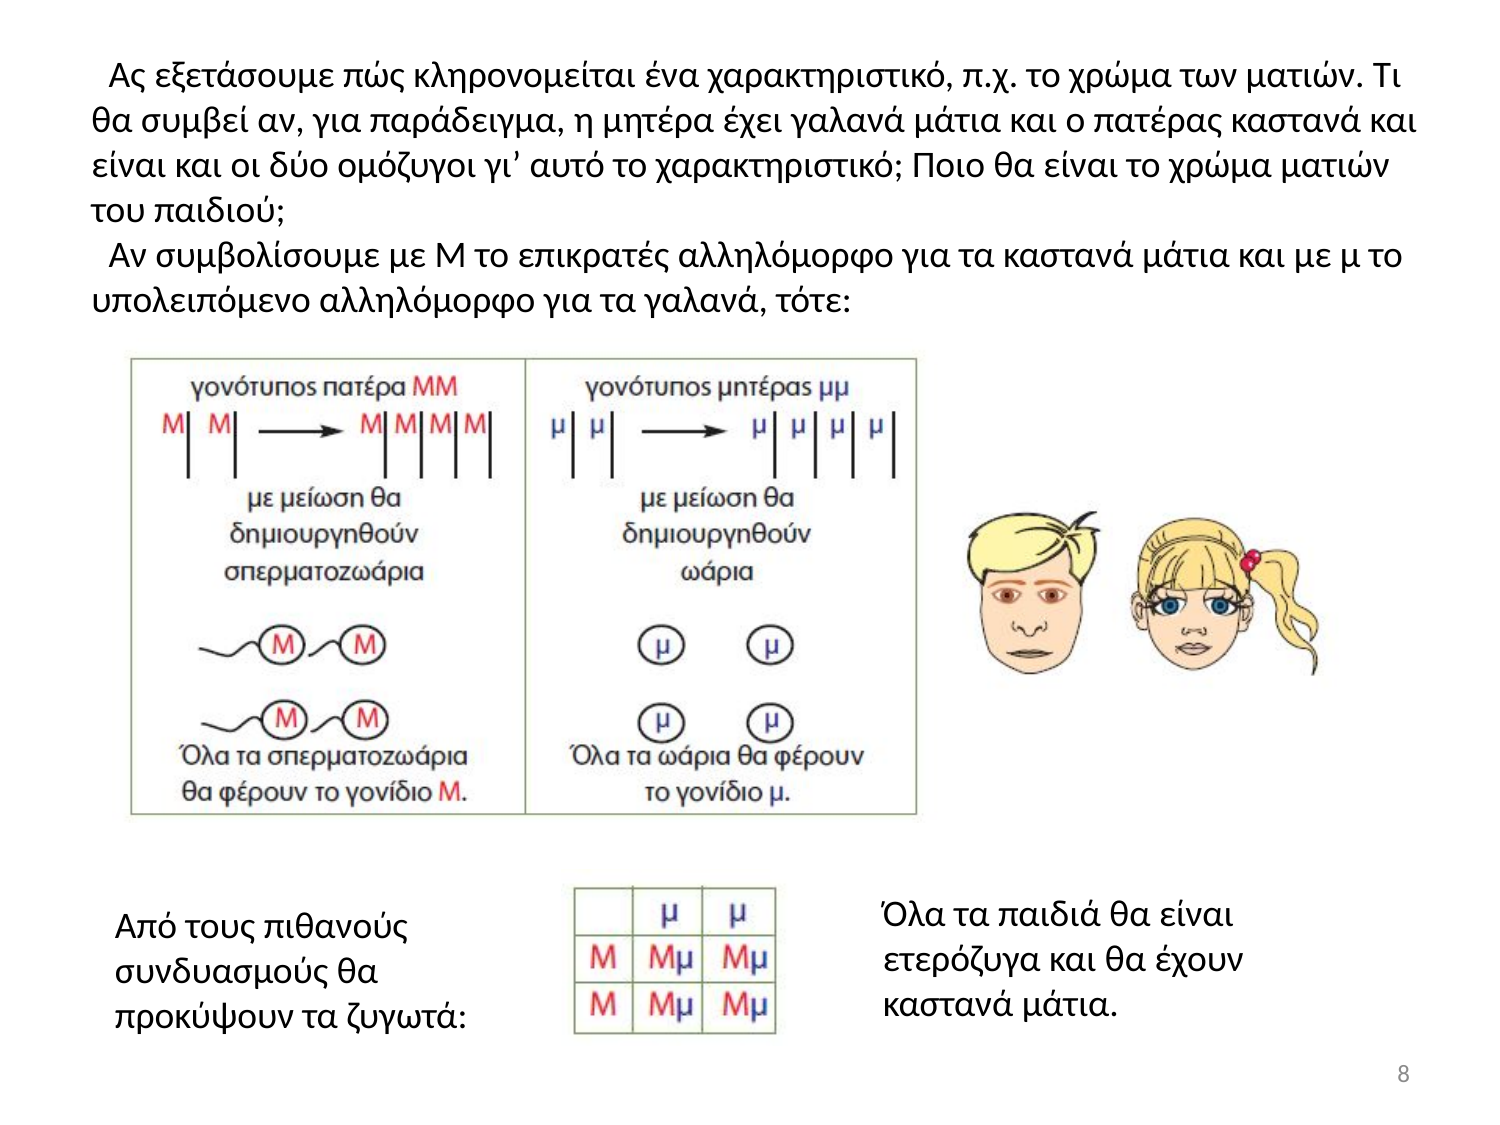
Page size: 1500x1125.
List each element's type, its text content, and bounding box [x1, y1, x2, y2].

text_box Ας εξετάσουμε πώς κληρονομείται ένα χαρακτηριστικό, π.χ. το χρώμα των ματιών. Τι θα συμβεί αν, για παράδειγμα, η μητέρα έχει γαλανά μάτια και ο πατέρας καστανά και είναι και οι δύο ομόζυγοι γι’ αυτό το χαρακτηριστικό; Ποιο θα είναι το χρώμα ματιών του παιδιού; Αν συμβολίσουμε με Μ το επικρατές αλληλόμορφο για τα καστανά μάτια και με μ το υπολειπόμενο αλληλόμορφο για τα γαλανά, τότε: [76, 42, 1436, 508]
text_box Από τους πιθανούς συνδυασμούς θα προκύψουν τα ζυγωτά: [100, 893, 514, 1043]
text_box Όλα τα παιδιά θα είναι ετερόζυγα και θα έχουν καστανά μάτια. [868, 881, 1317, 1032]
picture [111, 337, 1349, 823]
slide_number 8 [1074, 1042, 1425, 1103]
picture [560, 869, 789, 1047]
